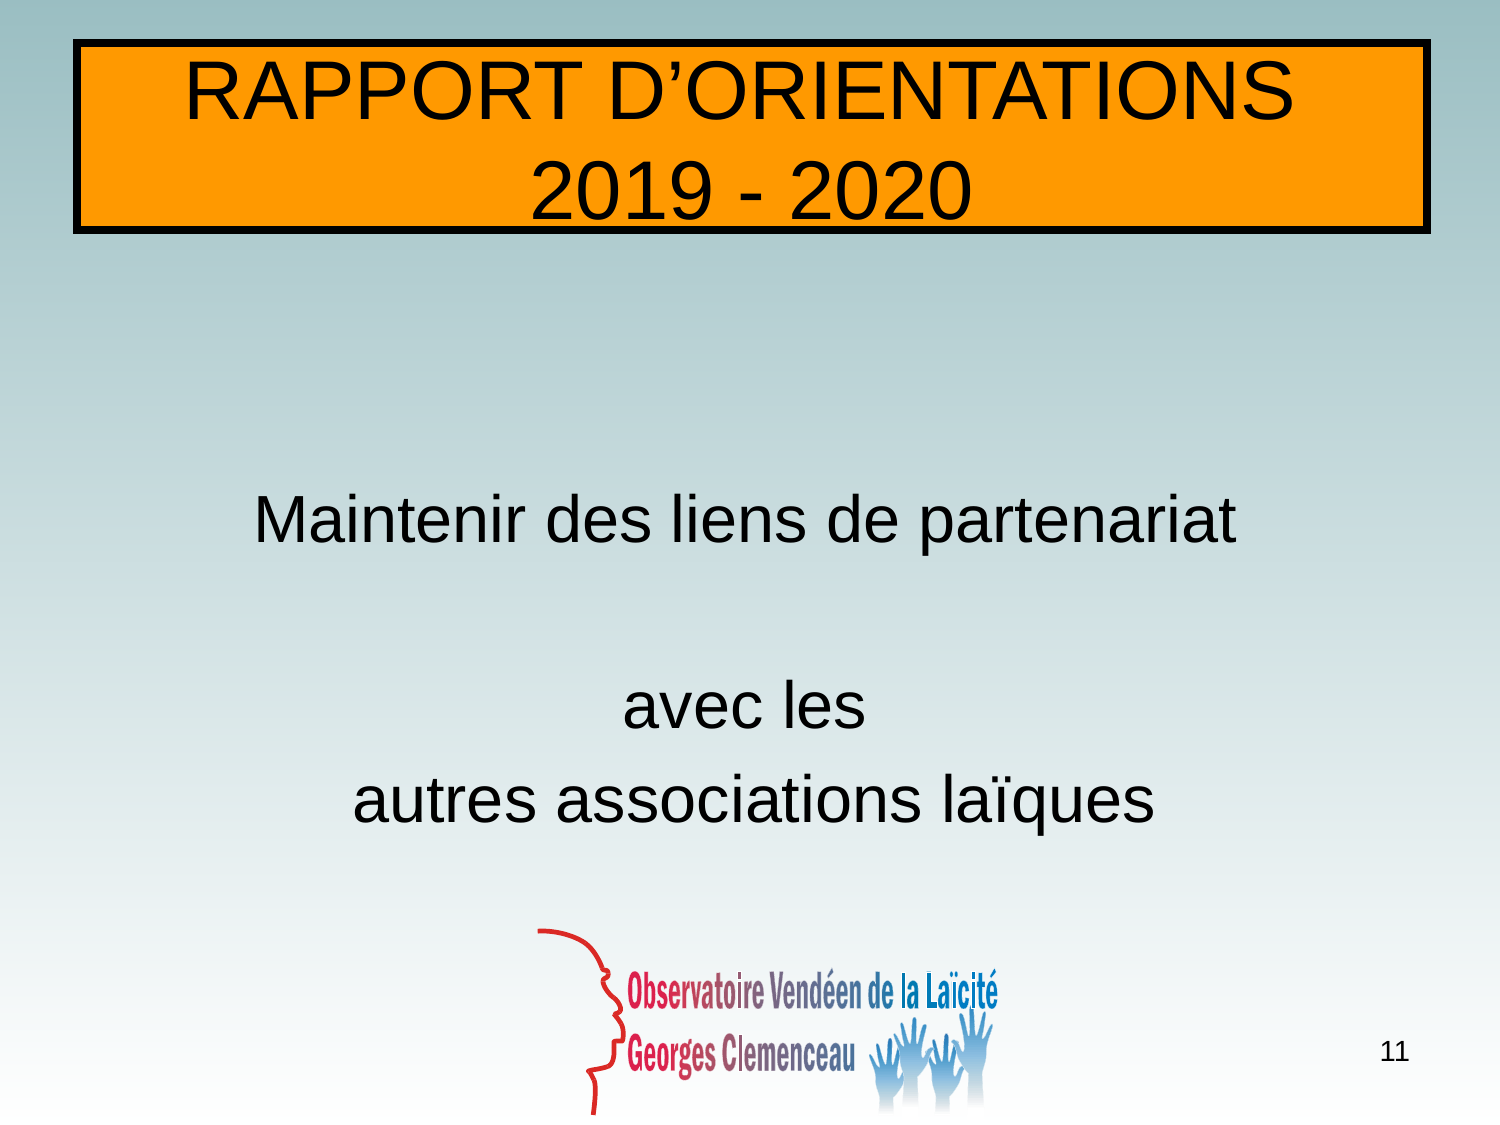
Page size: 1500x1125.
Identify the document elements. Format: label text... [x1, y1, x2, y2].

title RAPPORT D’ORIENTATIONS 2019 - 2020 [72, 37, 1432, 235]
list Maintenir des liens de partenariat avec les autres associations laïques [70, 281, 1421, 1024]
slide_number 11 [1074, 1024, 1426, 1103]
